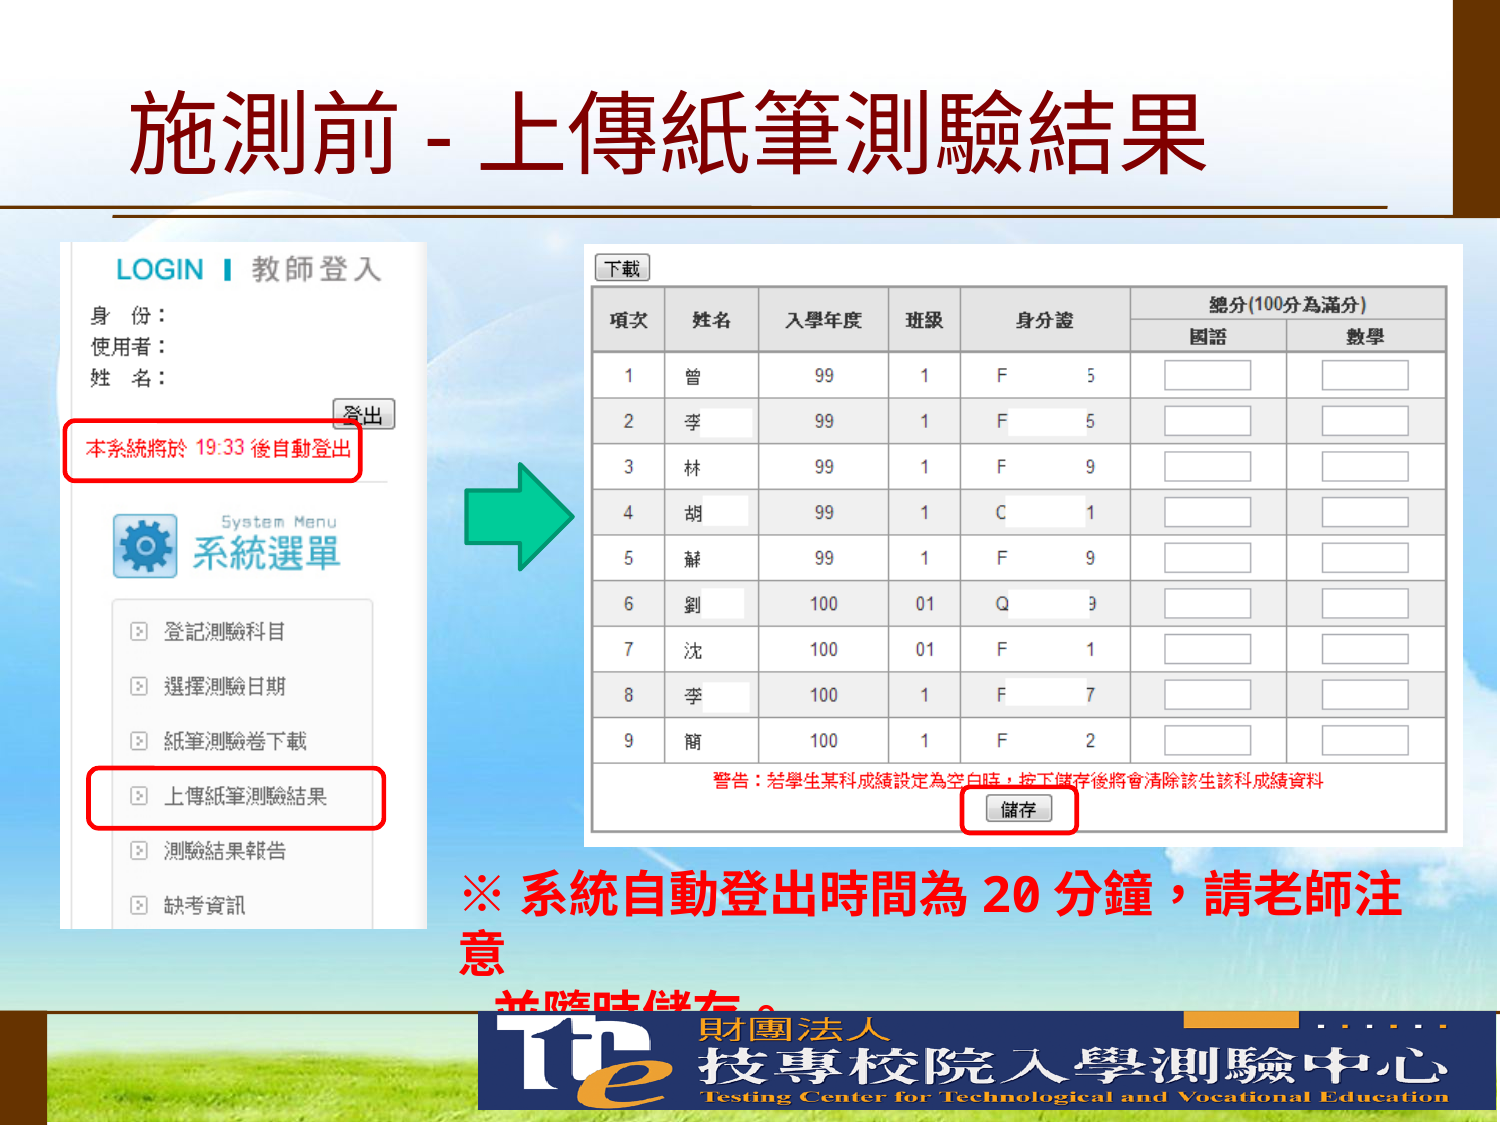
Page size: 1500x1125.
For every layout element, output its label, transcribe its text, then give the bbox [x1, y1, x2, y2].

text_box [464, 462, 575, 572]
picture [48, 1011, 1497, 1122]
picture [0, 0, 1497, 1010]
title 施測前-上傳紙筆測驗結果 [112, 62, 1388, 200]
text_box ※系統自動登出時間為20分鐘，請老師注意 並隨時儲存。 [442, 855, 1463, 1051]
